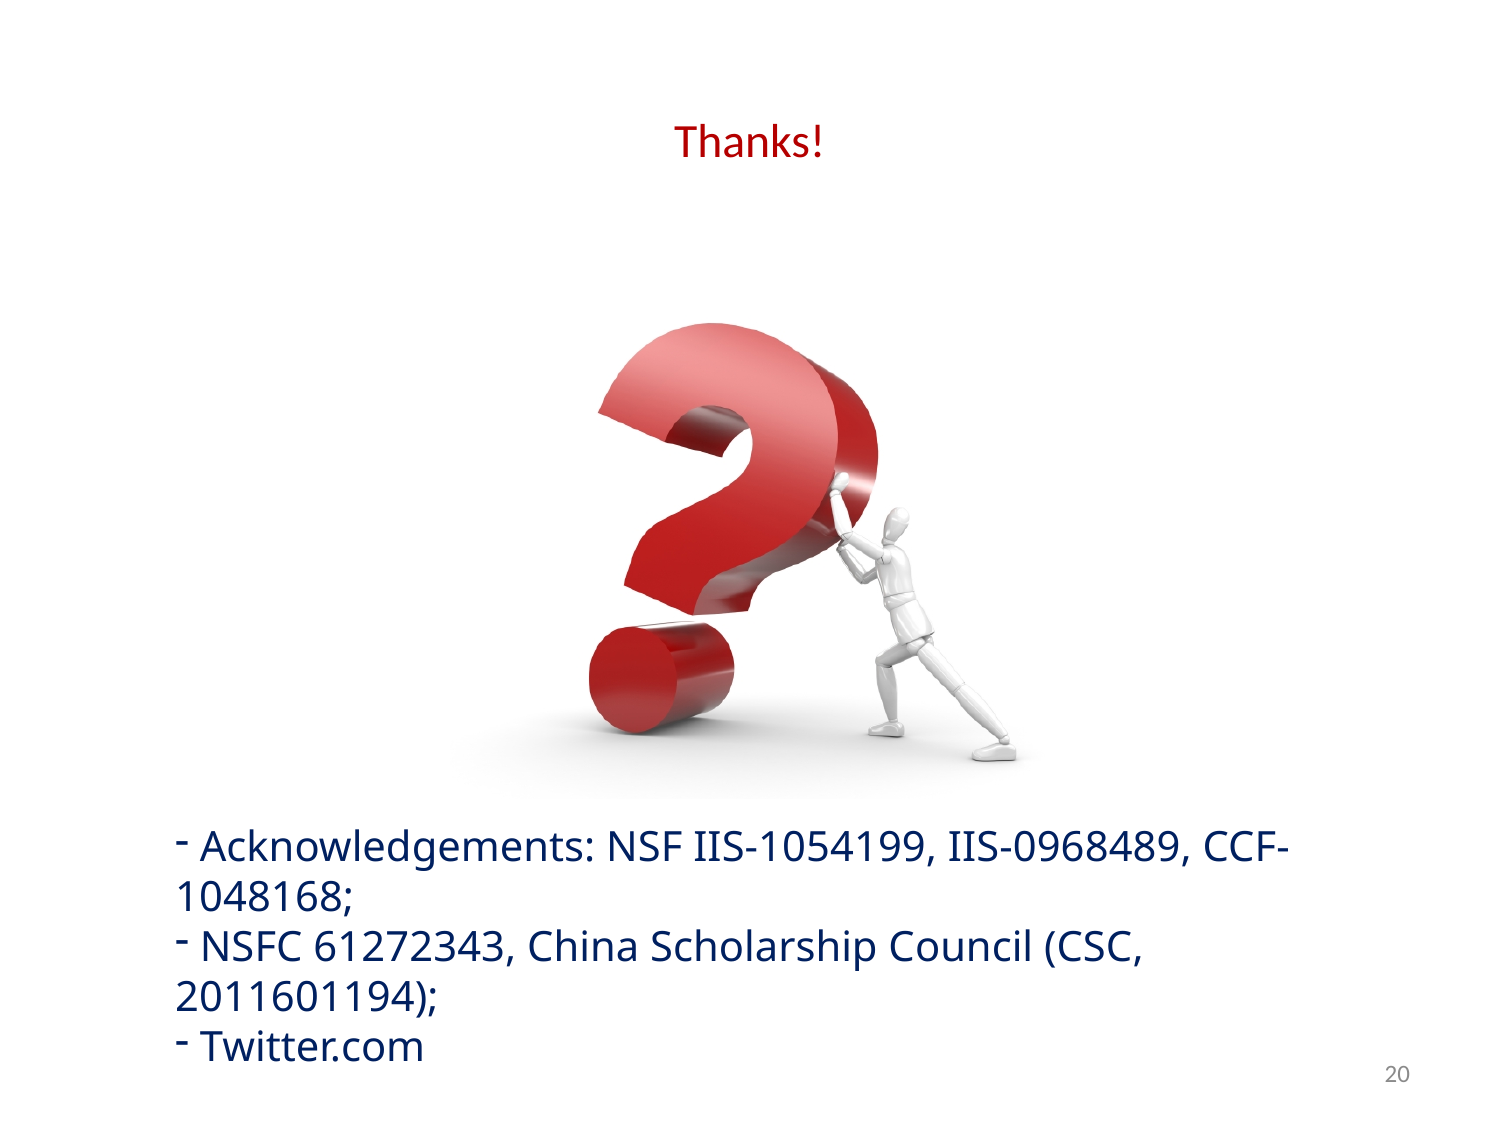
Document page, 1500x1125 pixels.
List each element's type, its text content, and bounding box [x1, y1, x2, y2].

picture [449, 273, 1151, 799]
text_box Acknowledgements: NSF IIS-1054199, IIS-0968489, CCF-1048168; NSFC 61272343, China Scholarship Council (CSC, 2011601194); Twitter.com [160, 812, 1376, 1125]
slide_number 20 [1376, 1042, 1425, 1103]
title Thanks! [75, 45, 1425, 233]
